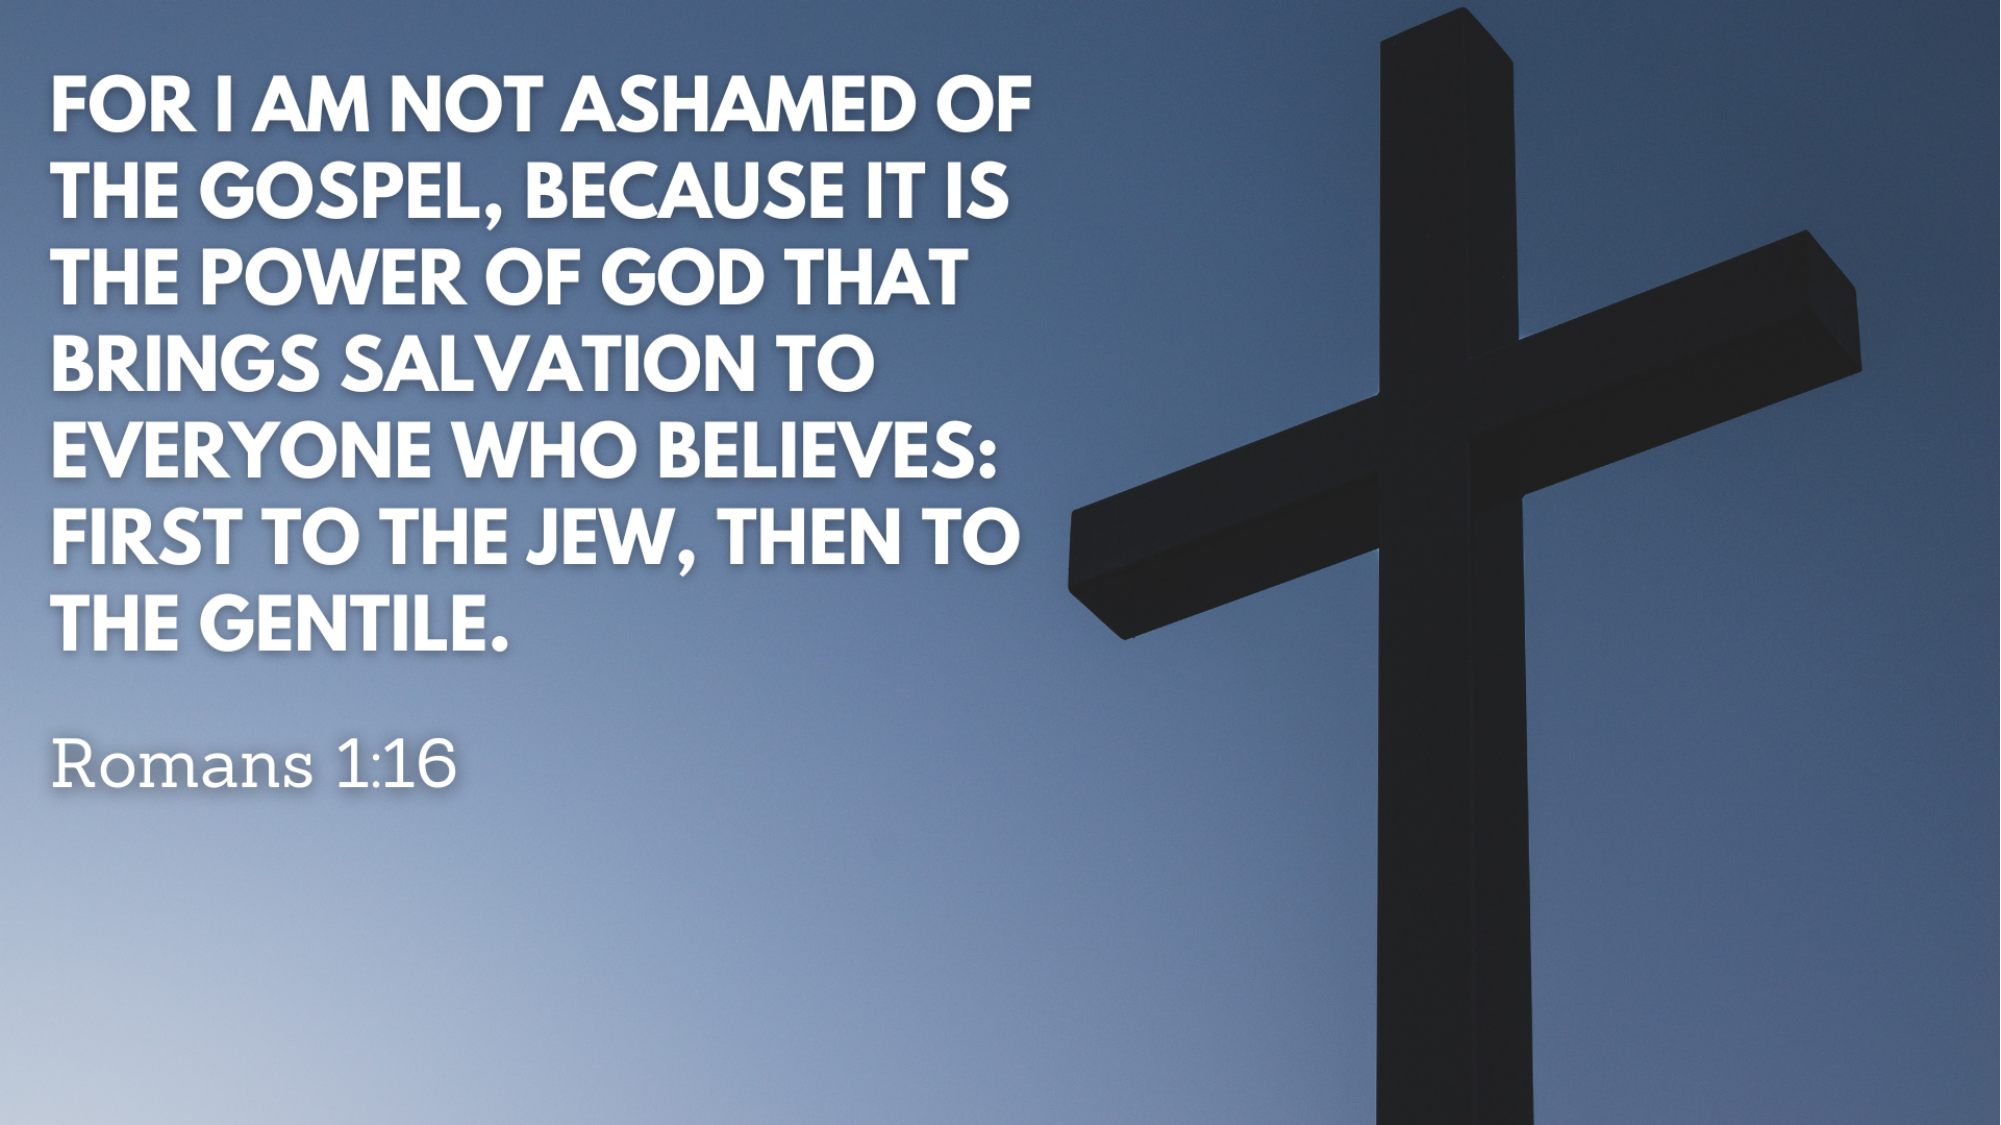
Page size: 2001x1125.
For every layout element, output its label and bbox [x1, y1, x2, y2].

list [0, 0, 2000, 1125]
